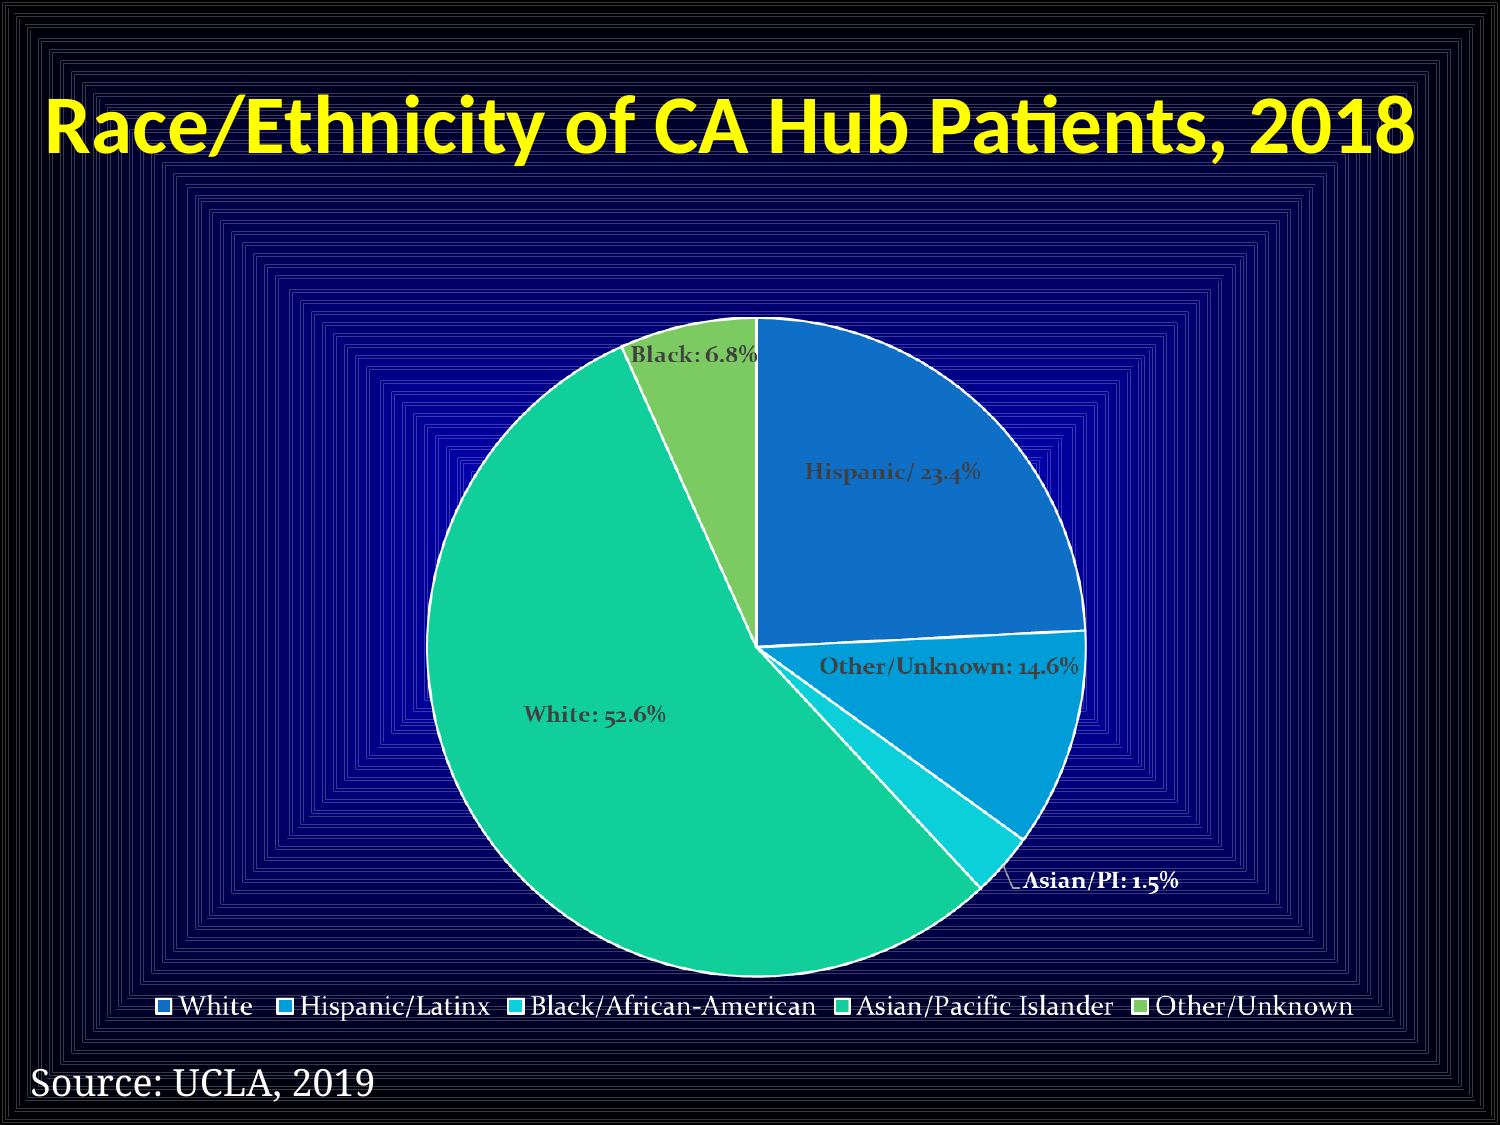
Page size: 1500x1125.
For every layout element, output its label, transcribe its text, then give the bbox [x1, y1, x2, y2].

title Race/Ethnicity of CA Hub Patients, 2018 [44, 63, 1458, 251]
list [137, 317, 1363, 1038]
text_box Source: UCLA, 2019 [15, 1051, 698, 1112]
